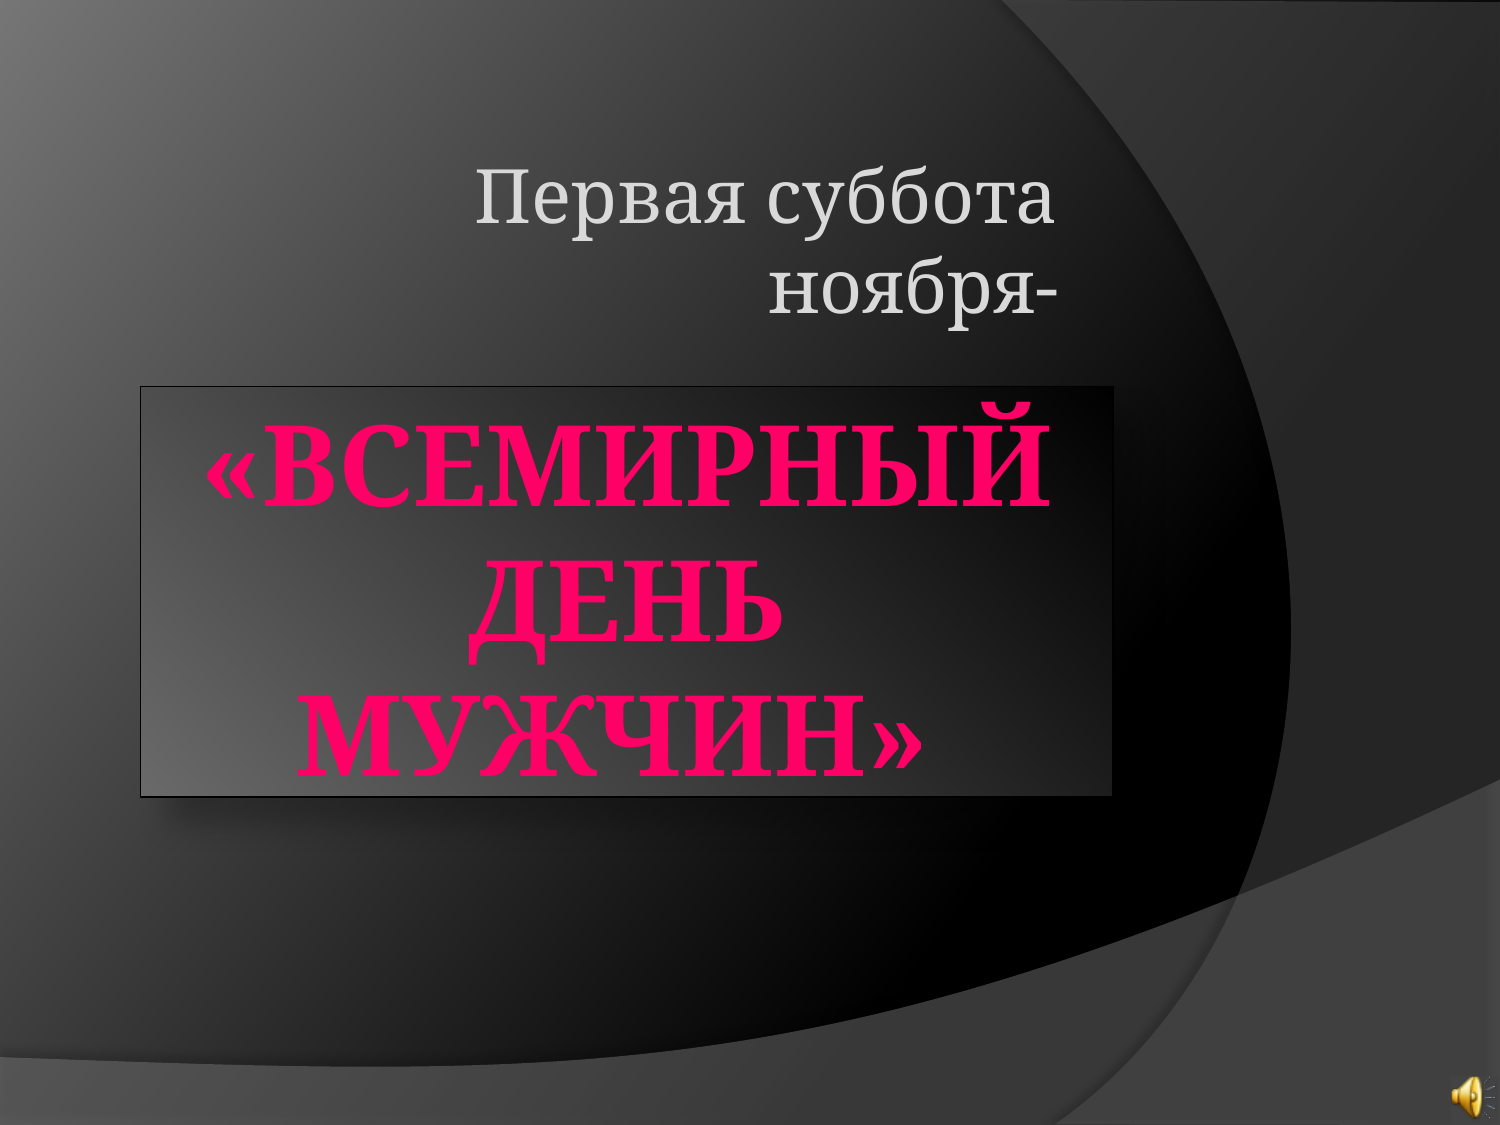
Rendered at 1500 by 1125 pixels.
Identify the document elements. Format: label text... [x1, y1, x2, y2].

picture [1449, 1074, 1500, 1125]
subtitle Первая суббота ноября- [152, 128, 1067, 329]
title «Всемирный день мужчин» [140, 386, 1114, 798]
